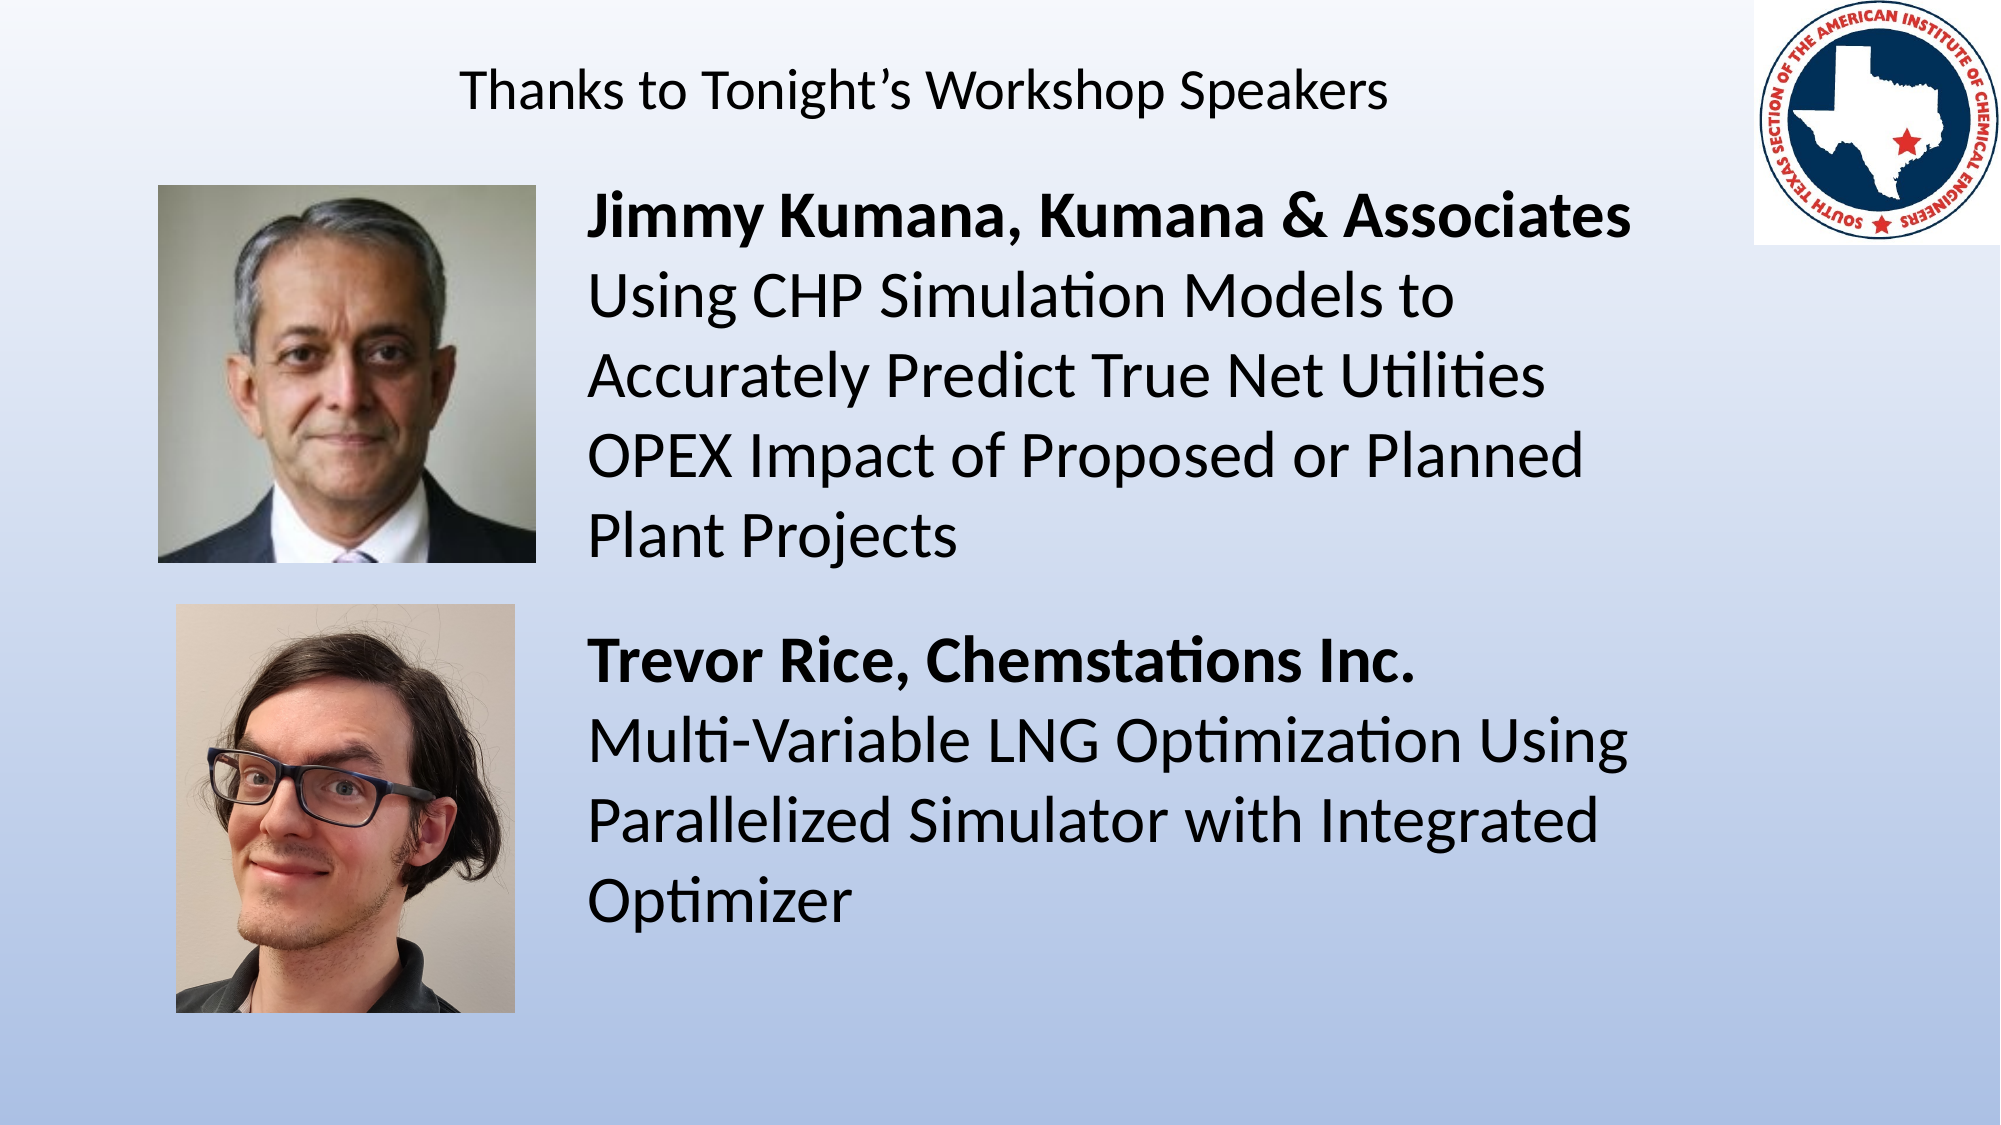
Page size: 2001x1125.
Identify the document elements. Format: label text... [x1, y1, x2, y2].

picture [158, 185, 536, 563]
picture [176, 604, 515, 1013]
picture [1754, 0, 2000, 245]
text_box Trevor Rice, Chemstations Inc. Multi-Variable LNG Optimization Using Parallelized Simulator with Integrated Optimizer [572, 608, 1691, 943]
text_box Jimmy Kumana, Kumana & Associates Using CHP Simulation Models to Accurately Predict True Net Utilities OPEX Impact of Proposed or Planned Plant Projects [572, 163, 1691, 579]
text_box Thanks to Tonight’s Workshop Speakers [120, 43, 1729, 129]
